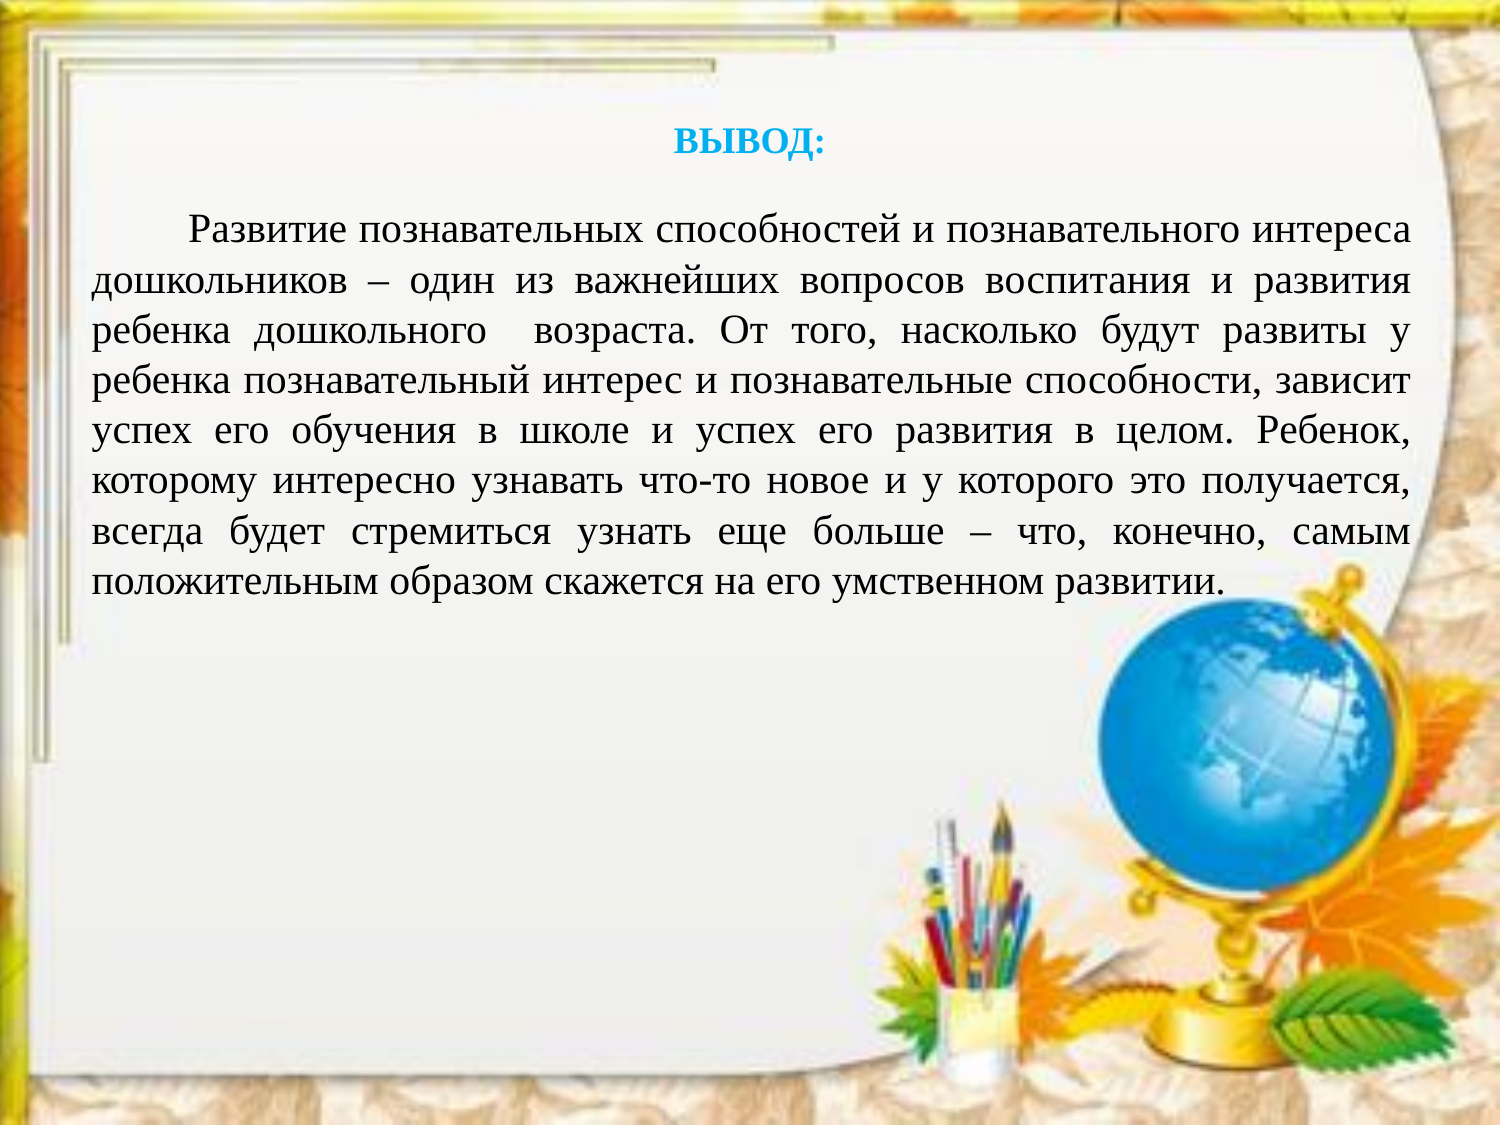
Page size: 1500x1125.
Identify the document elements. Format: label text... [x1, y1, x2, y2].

list Развитие познавательных способностей и познавательного интереса дошкольников – один из важнейших вопросов воспитания и развития ребенка дошкольного возраста. От того, насколько будут развиты у ребенка познавательный интерес и познавательные способности, зависит успех его обучения в школе и успех его развития в целом. Ребенок, которому интересно узнавать что-то новое и у которого это получается, всегда будет стремиться узнать еще больше – что, конечно, самым положительным образом скажется на его умственном развитии. [76, 184, 1427, 927]
picture [0, 0, 1500, 1125]
title ВЫВОД: [75, 45, 1425, 233]
